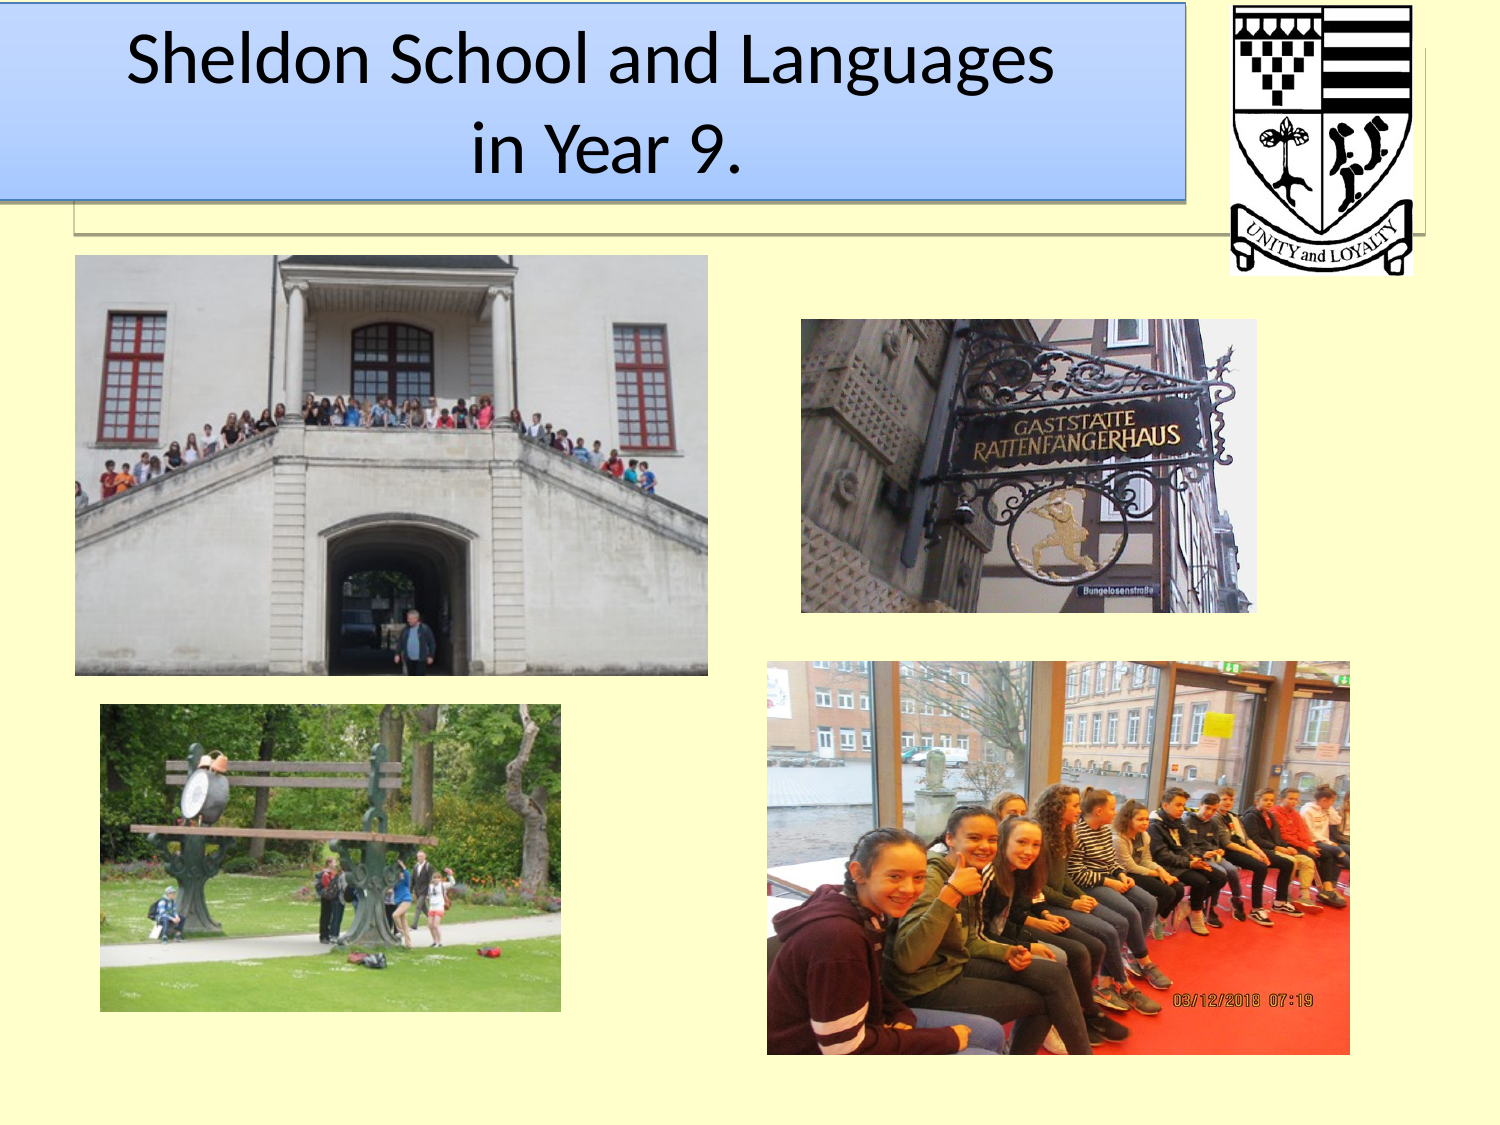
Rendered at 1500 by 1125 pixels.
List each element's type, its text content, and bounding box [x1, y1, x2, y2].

picture [0, 5, 1426, 276]
picture [0, 4, 1185, 199]
picture [766, 661, 1351, 1055]
picture [100, 703, 562, 1013]
title Sheldon School and Languages in Year 9. [124, 4, 1061, 197]
picture [801, 318, 1258, 613]
picture [75, 255, 708, 677]
